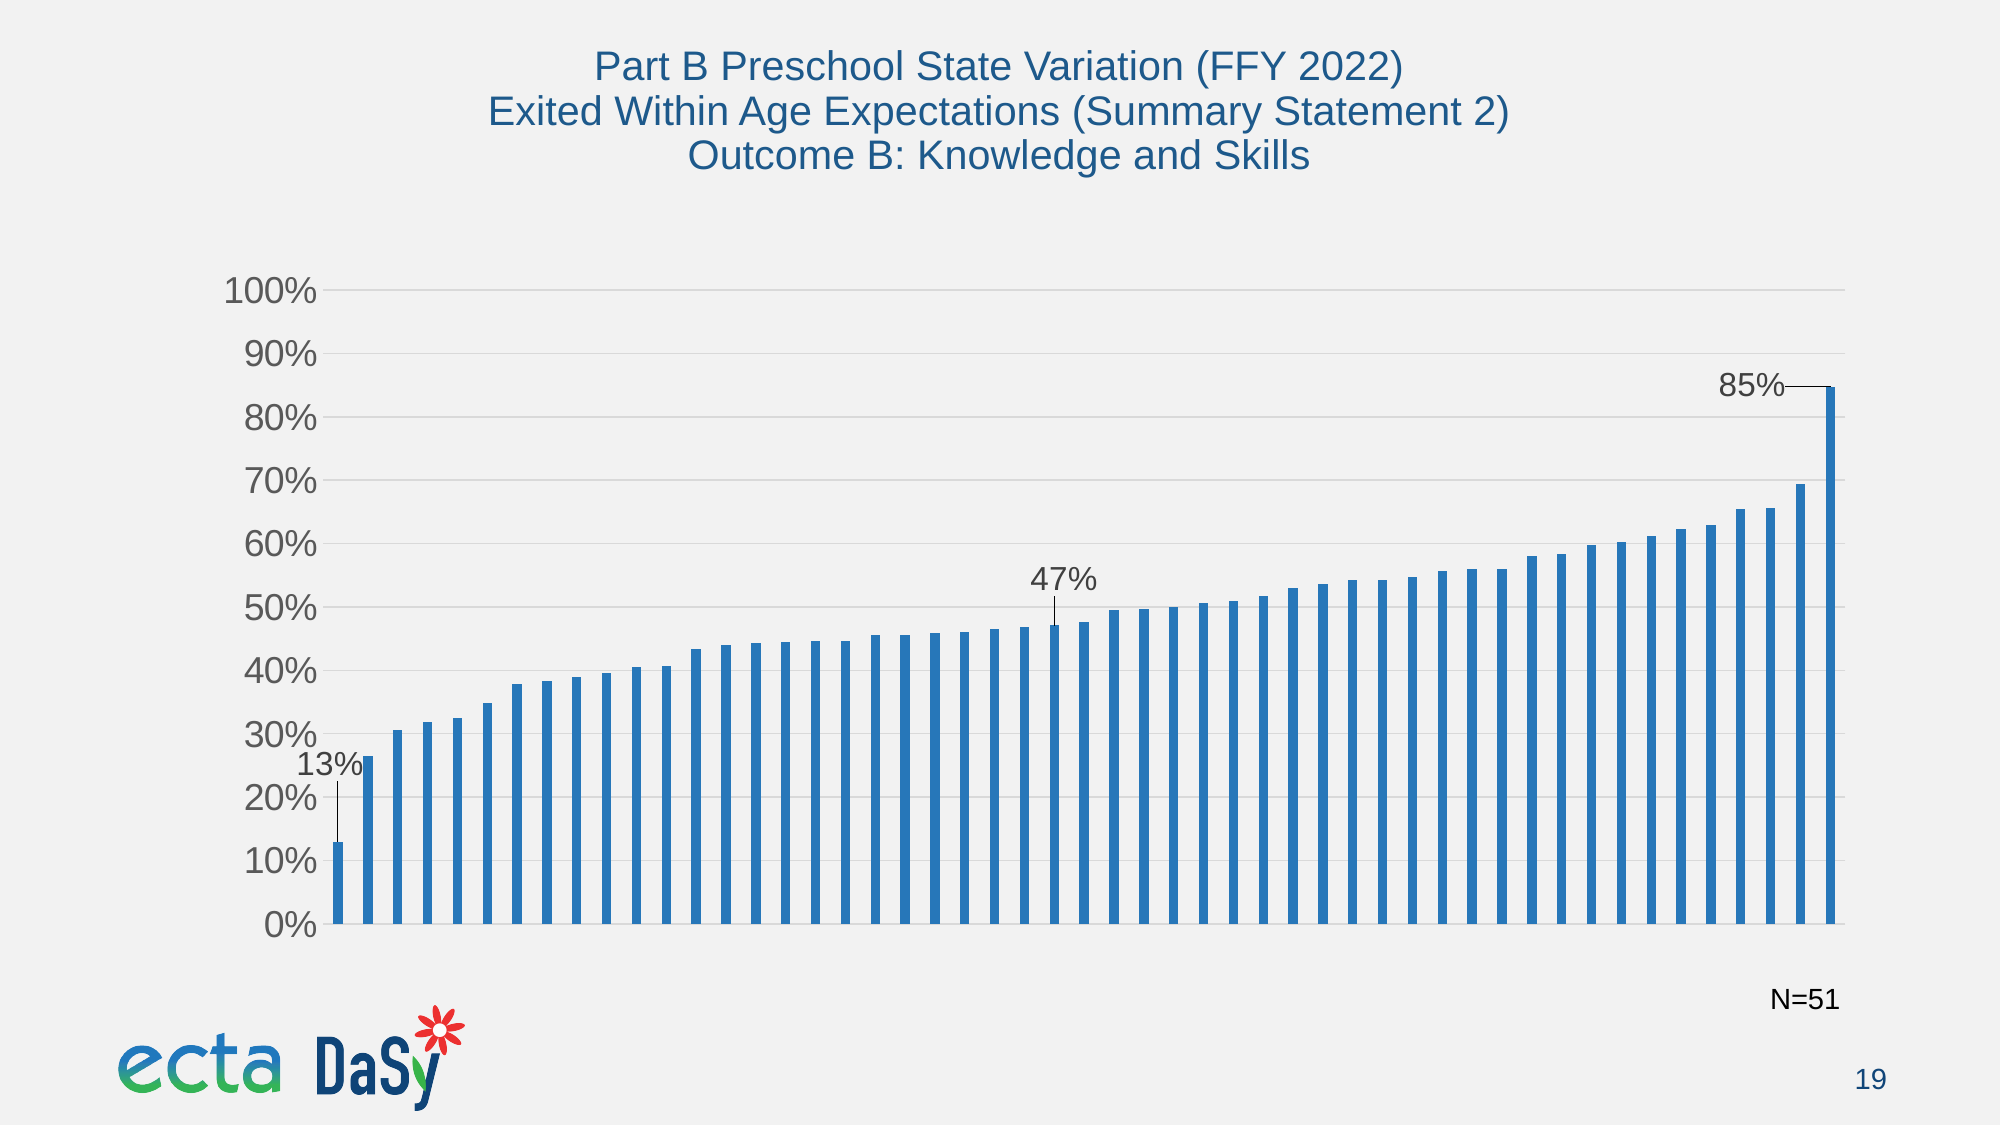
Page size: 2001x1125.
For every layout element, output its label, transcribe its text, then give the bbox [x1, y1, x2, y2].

picture [101, 1025, 297, 1101]
title Part B Preschool State Variation (FFY 2022) Exited Within Age Expectations (Summary Statement 2) Outcome B: Knowledge and Skills [96, 37, 1902, 188]
chart [189, 254, 1880, 960]
slide_number 19 [1699, 1036, 1902, 1120]
text_box N=51 [1745, 972, 1856, 1023]
picture [317, 1005, 465, 1111]
